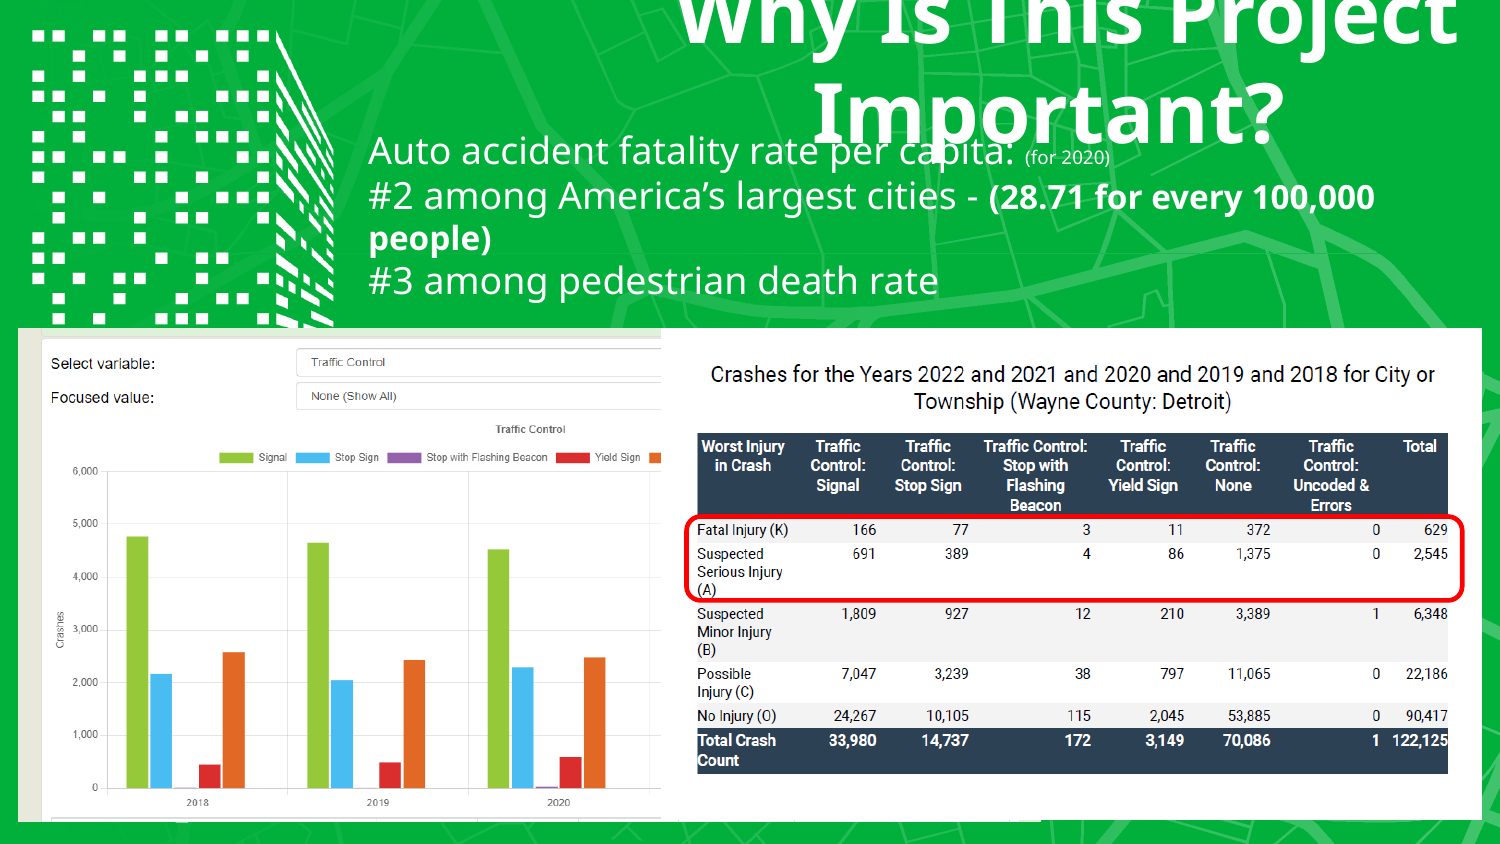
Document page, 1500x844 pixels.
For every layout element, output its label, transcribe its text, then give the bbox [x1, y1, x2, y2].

picture [8, 4, 1500, 844]
title Why Is This Project Important? [619, 5, 1500, 115]
subtitle Auto accident fatality rate per capita: (for 2020) #2 among America’s largest cities - (28.71 for every 100,000 people) #3 among pedestrian death rate [357, 181, 1462, 293]
